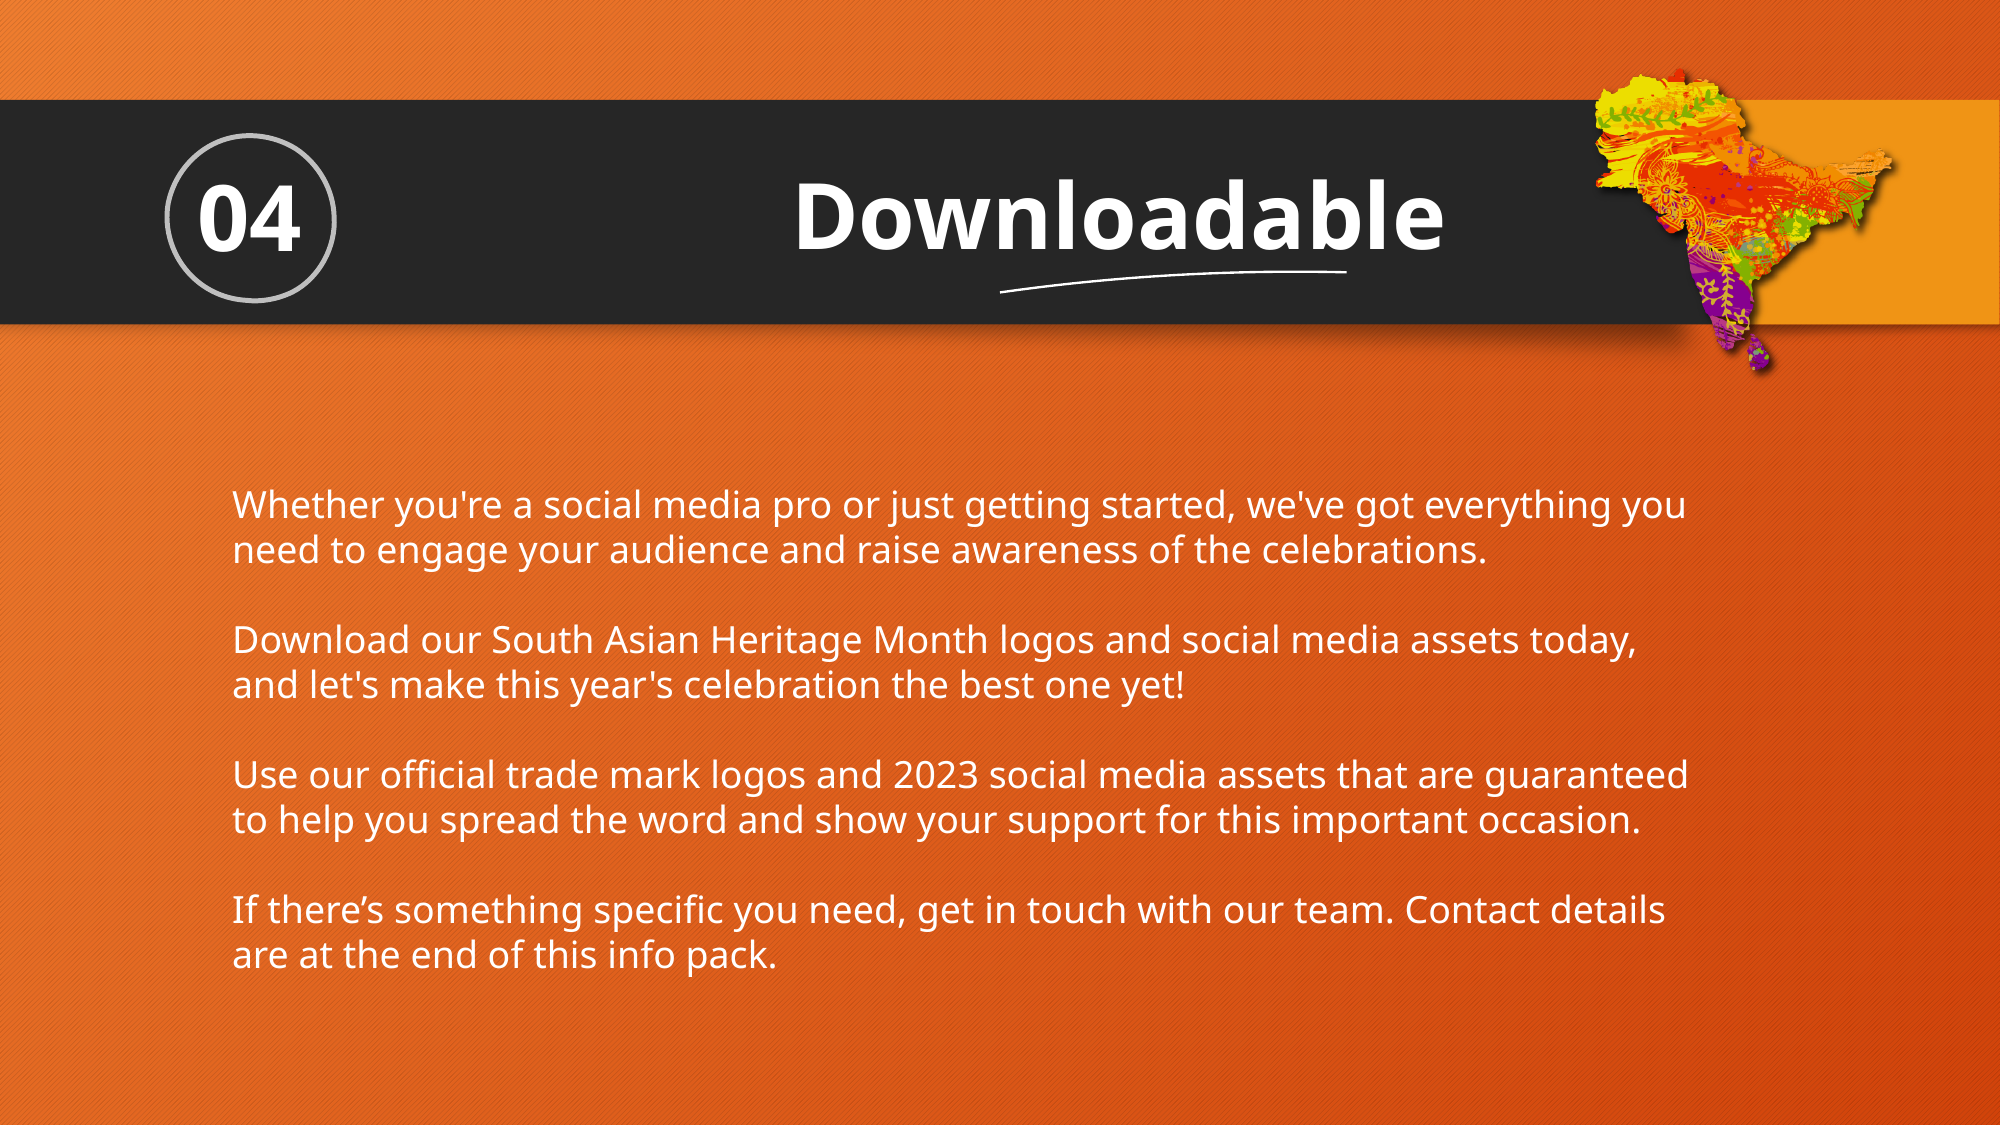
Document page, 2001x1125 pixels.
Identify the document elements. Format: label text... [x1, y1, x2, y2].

text_box Downloadable [791, 158, 1447, 269]
picture [0, 38, 2000, 393]
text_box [163, 131, 337, 303]
text_box [999, 271, 1347, 293]
text_box Whether you're a social media pro or just getting started, we've got everything you need to engage your audience and raise awareness of the celebrations. Download our South Asian Heritage Month logos and social media assets today, and let's make this year's celebration the best one yet! Use our official trade mark logos and 2023 social media assets that are guaranteed to help you spread the word and show your support for this important occasion. If there’s something specific you need, get in touch with our team. Contact details are at the end of this info pack. [217, 473, 1710, 1028]
